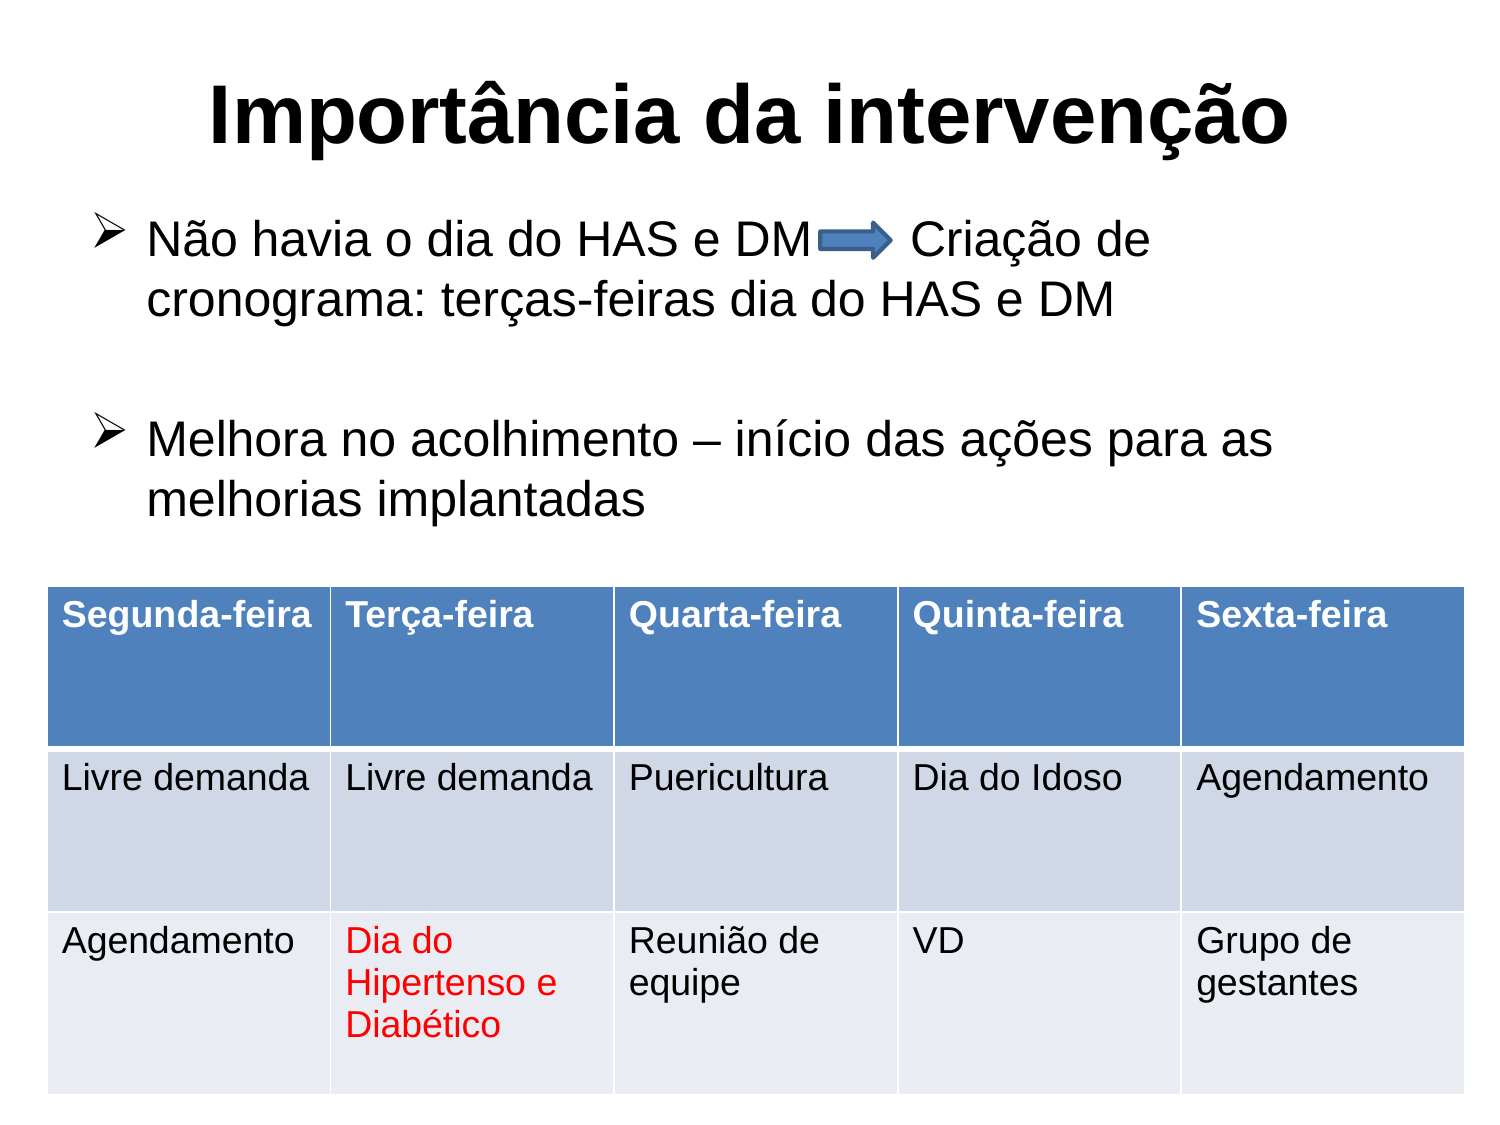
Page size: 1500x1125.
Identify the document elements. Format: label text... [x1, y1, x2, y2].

table_header Sexta-feira [1182, 587, 1464, 746]
list Não havia o dia do HAS e DM Criação de cronograma: terças-feiras dia do HAS e DM Melhora no acolhimento – início das ações para as melhorias implantadas [75, 199, 1425, 585]
table_header Quinta-feira [899, 587, 1180, 746]
table_cell Dia do Hipertenso e Diabético [331, 913, 613, 1094]
table_cell VD [899, 913, 1180, 1094]
table_header Terça-feira [331, 587, 613, 746]
table_cell Livre demanda [48, 752, 330, 911]
title Importância da intervenção [75, 45, 1425, 176]
table_cell Puericultura [615, 752, 897, 911]
table_cell Dia do Idoso [899, 752, 1180, 911]
text_box [818, 220, 893, 260]
table_cell Livre demanda [331, 752, 613, 911]
table_cell Agendamento [1182, 752, 1464, 911]
table_cell Agendamento [48, 913, 330, 1094]
table_header Segunda-feira [48, 587, 330, 746]
table_cell Grupo de gestantes [1182, 913, 1464, 1094]
table_header Quarta-feira [615, 587, 897, 746]
table_cell Reunião de equipe [615, 913, 897, 1094]
